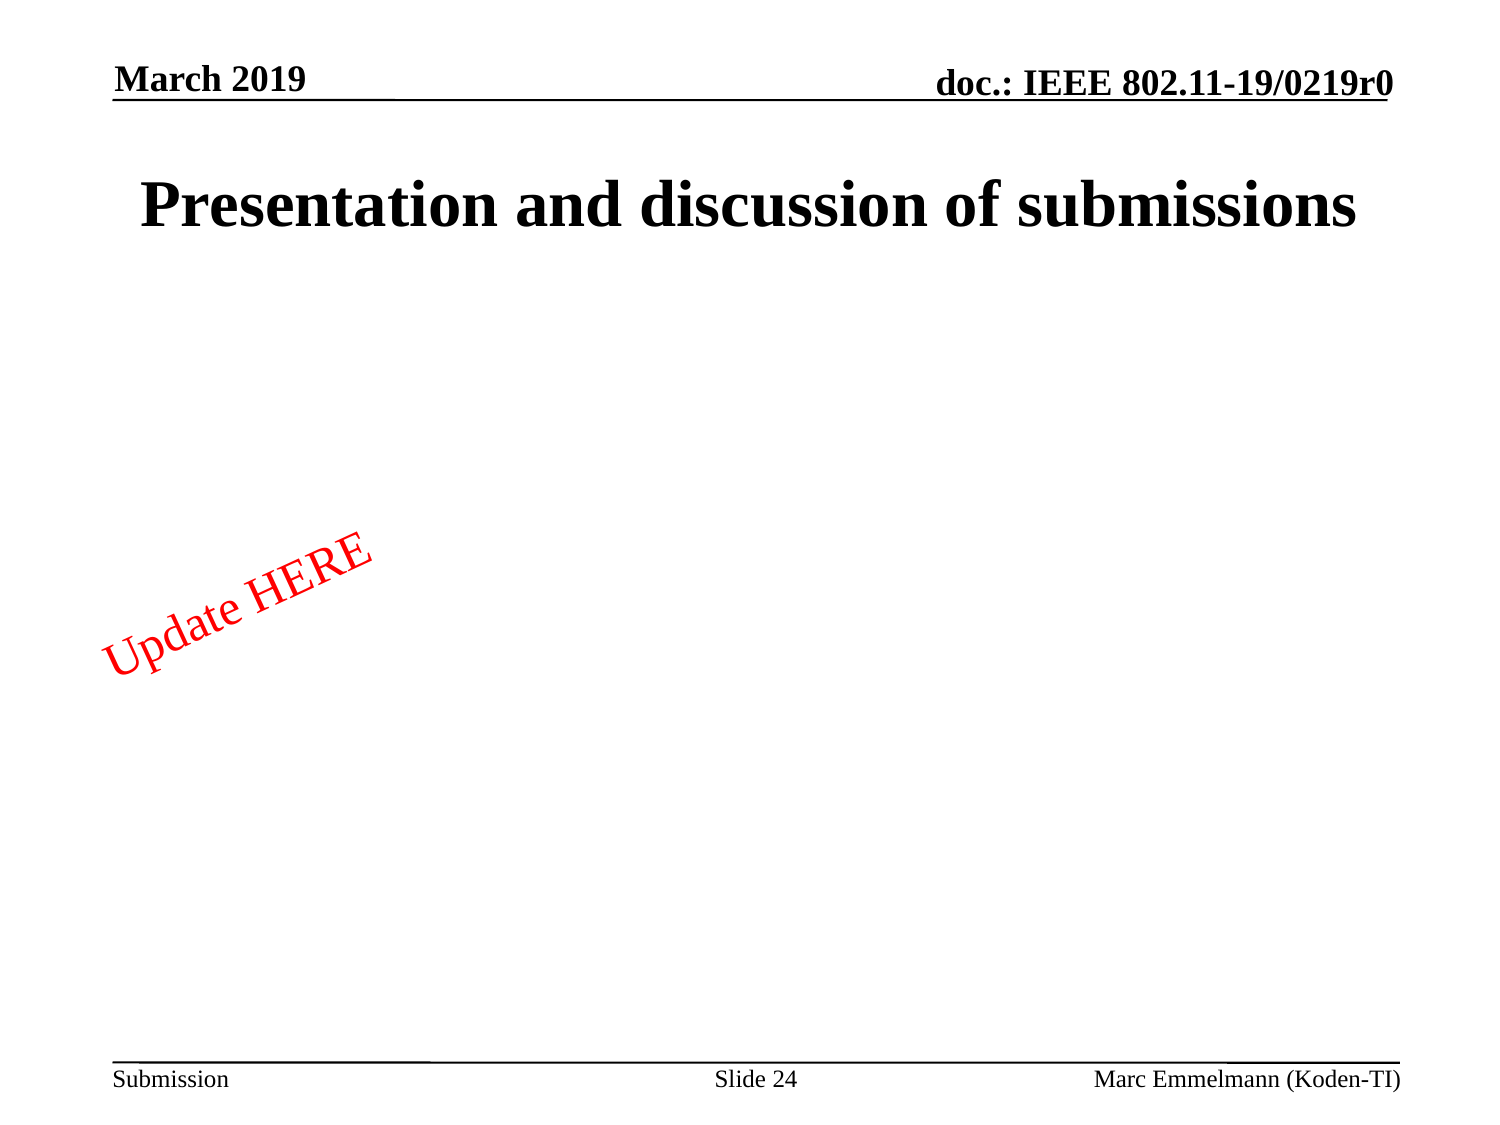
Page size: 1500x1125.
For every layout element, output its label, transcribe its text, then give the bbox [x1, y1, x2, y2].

slide_number Slide 24 [712, 1061, 800, 1123]
footer Marc Emmelmann (Koden-TI) [878, 1061, 1402, 1093]
title Presentation and discussion of submissions [112, 112, 1388, 288]
text_box Update HERE [76, 500, 396, 702]
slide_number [114, 54, 423, 100]
